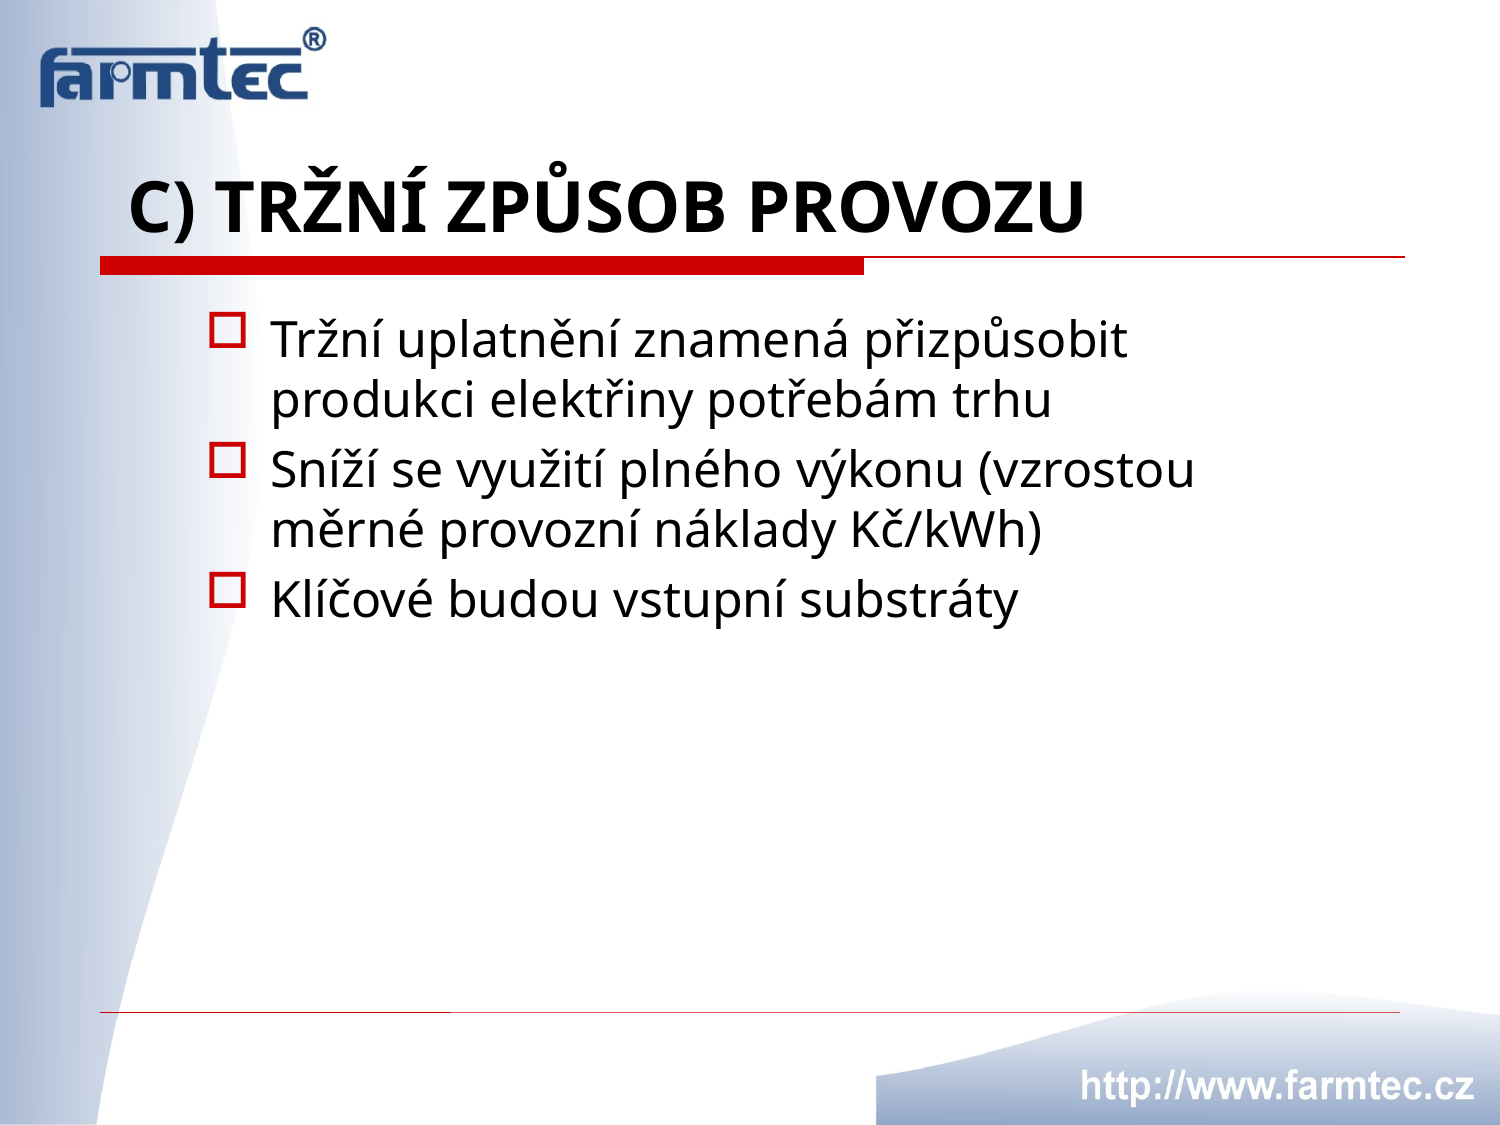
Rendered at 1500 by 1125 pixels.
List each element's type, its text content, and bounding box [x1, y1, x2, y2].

list Tržní uplatnění znamená přizpůsobit produkci elektřiny potřebám trhu Sníží se využití plného výkonu (vzrostou měrné provozní náklady Kč/kWh) Klíčové budou vstupní substráty [41, 254, 1354, 955]
title c) Tržní způsob provozu [111, 54, 1425, 255]
picture [0, 0, 1500, 1125]
